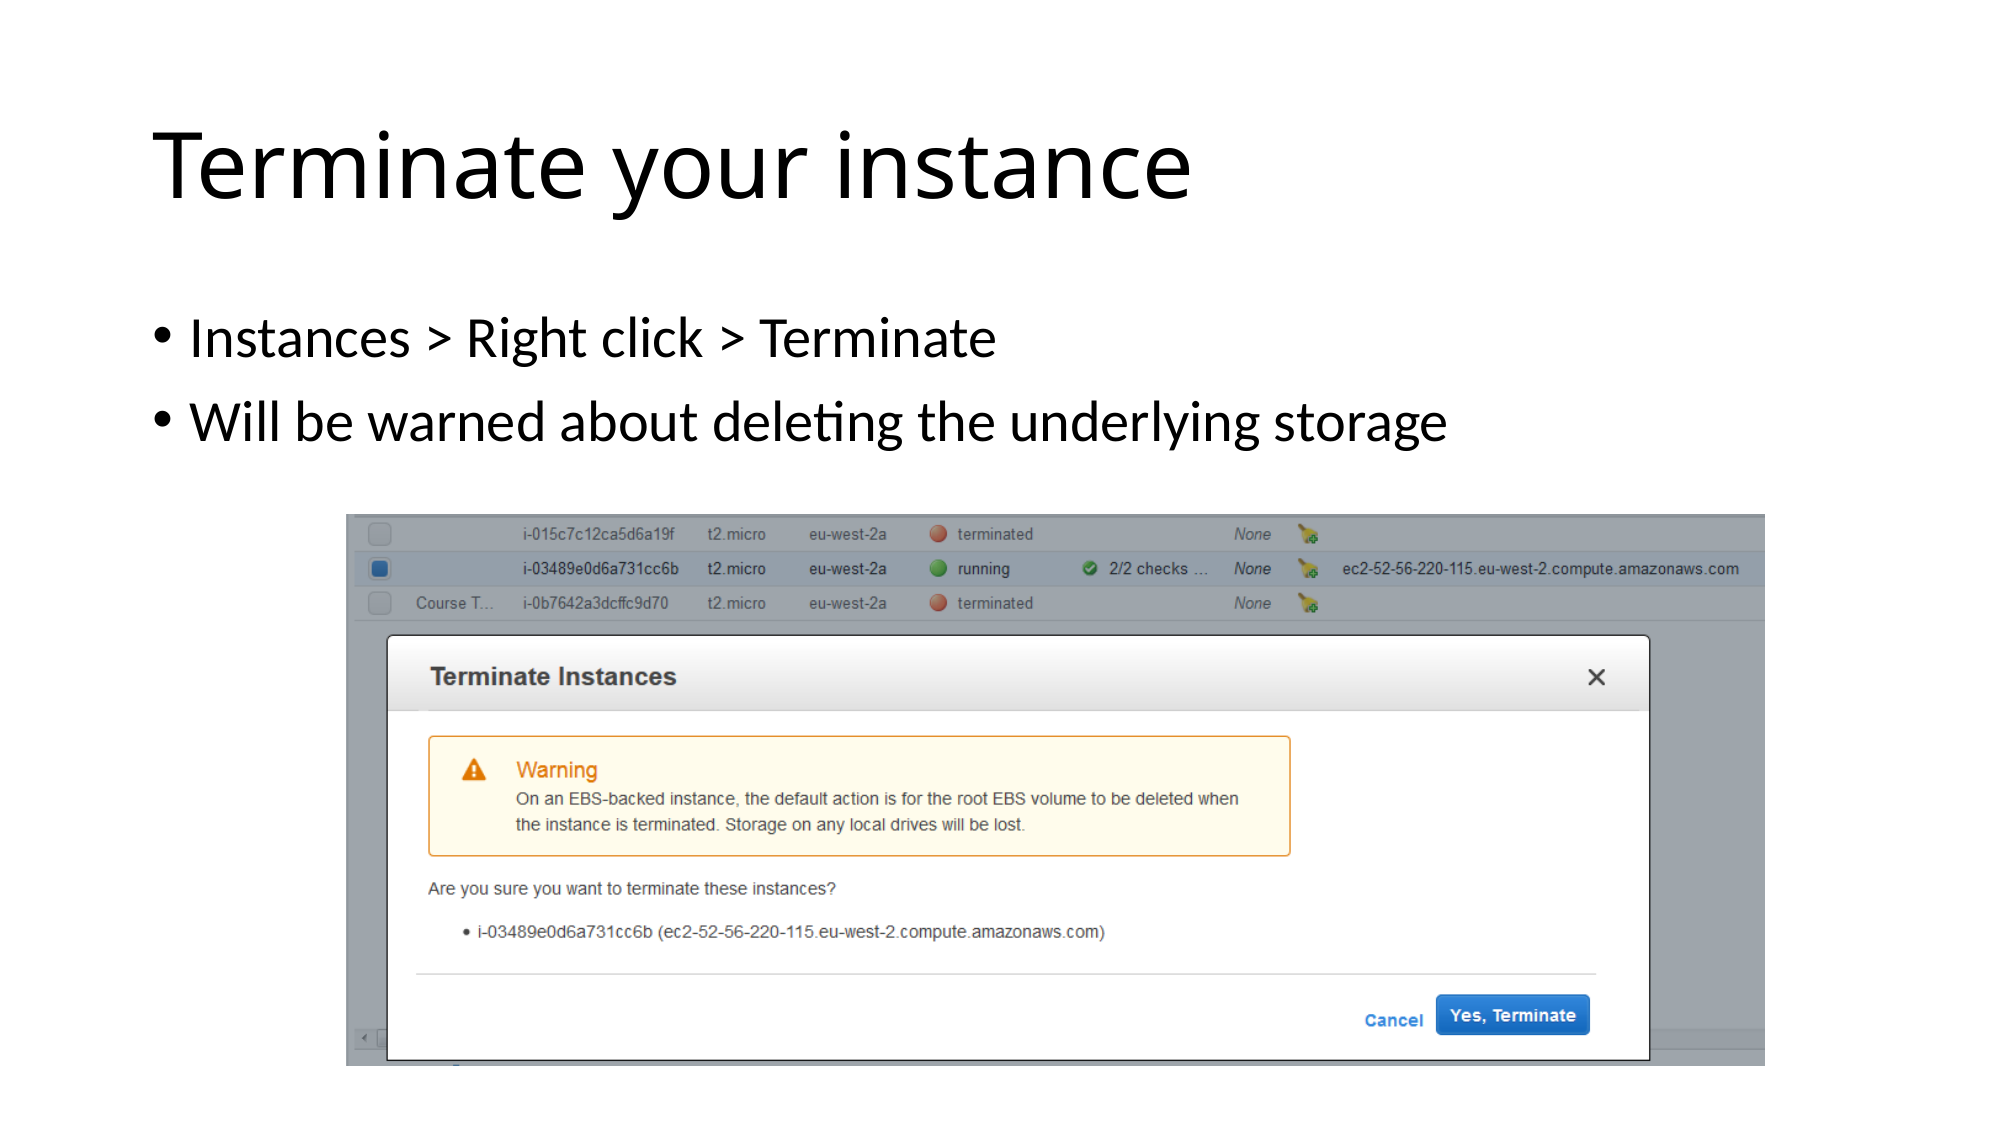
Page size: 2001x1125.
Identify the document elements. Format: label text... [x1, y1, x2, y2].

list Instances > Right click > Terminate Will be warned about deleting the underlying storage [137, 299, 1863, 1014]
picture [346, 514, 1765, 1066]
title Terminate your instance [137, 59, 1863, 278]
